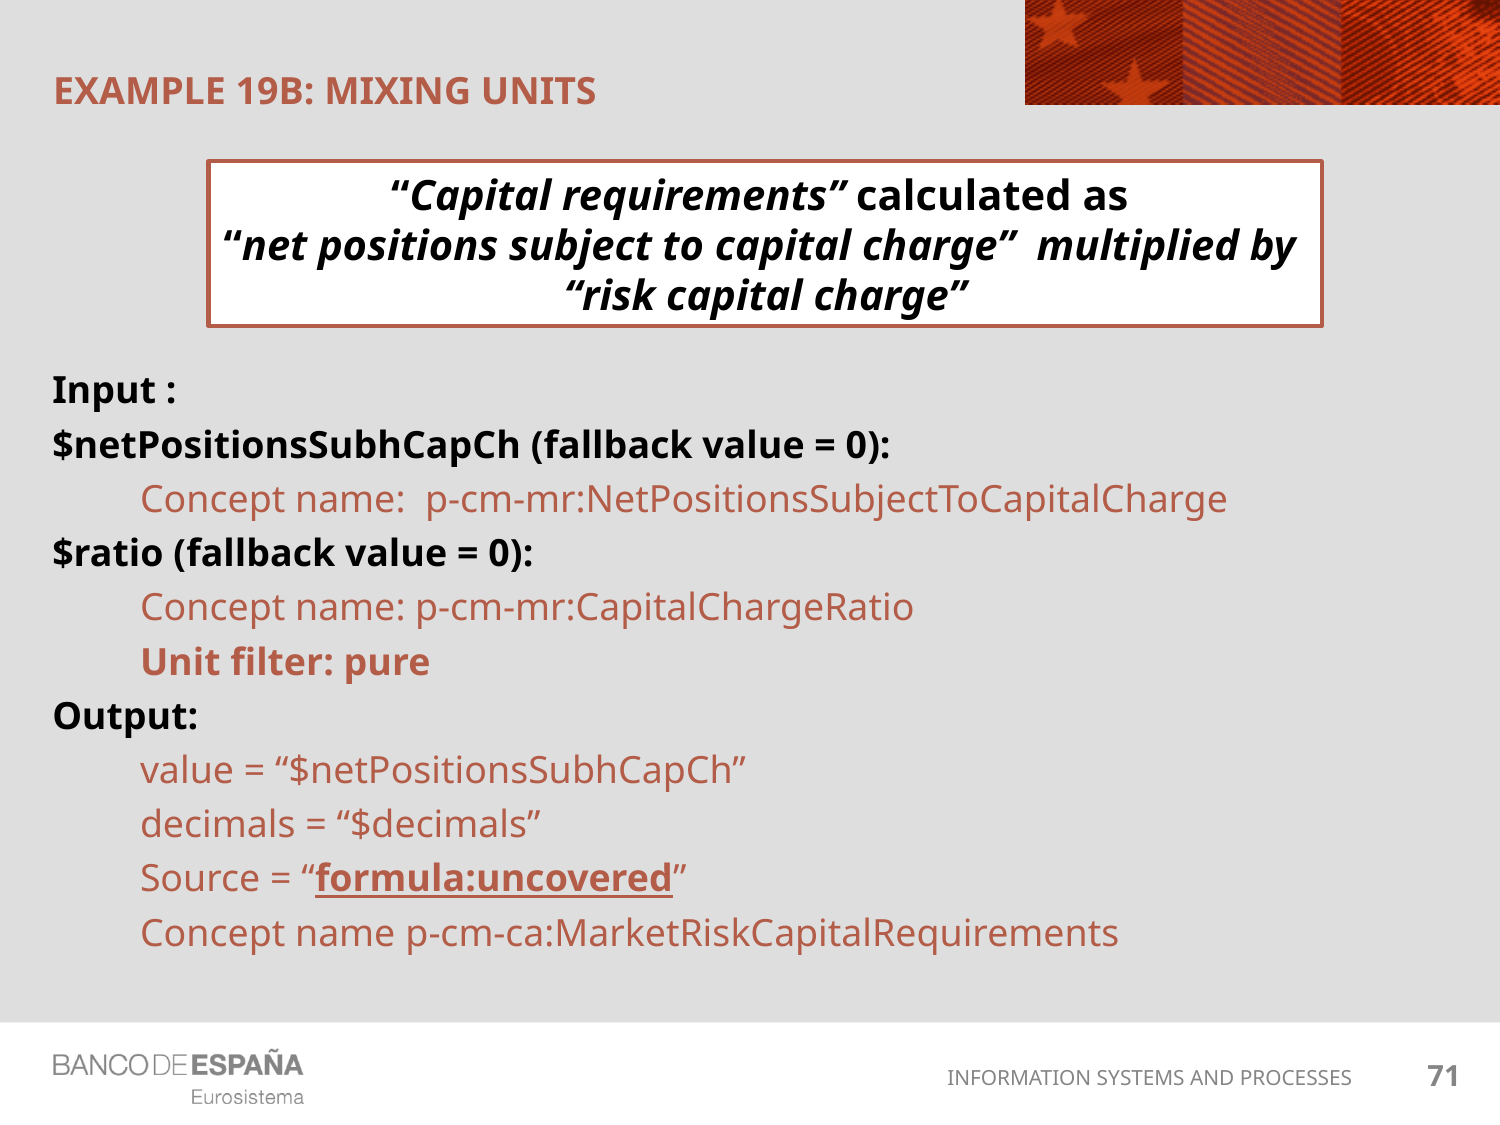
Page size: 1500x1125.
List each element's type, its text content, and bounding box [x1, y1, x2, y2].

list Input : $netPositionsSubhCapCh (fallback value = 0): Concept name: p-cm-mr:NetPositionsSubjectToCapitalCharge $ratio (fallback value = 0): Concept name: p-cm-mr:CapitalChargeRatio Unit filter: pure Output: value = “$netPositionsSubhCapCh” decimals = “$decimals” Source = “formula:uncovered” Concept name p-cm-ca:MarketRiskCapitalRequirements [36, 304, 1445, 993]
slide_number 71 [1390, 1049, 1477, 1104]
title EXAMPLE 19B: MIXING UNITS [37, 17, 1011, 162]
picture [53, 1048, 304, 1104]
text_box “Capital requirements” calculated as “net positions subject to capital charge” multiplied by “risk capital charge” [206, 159, 1324, 328]
picture [1025, 0, 1500, 105]
